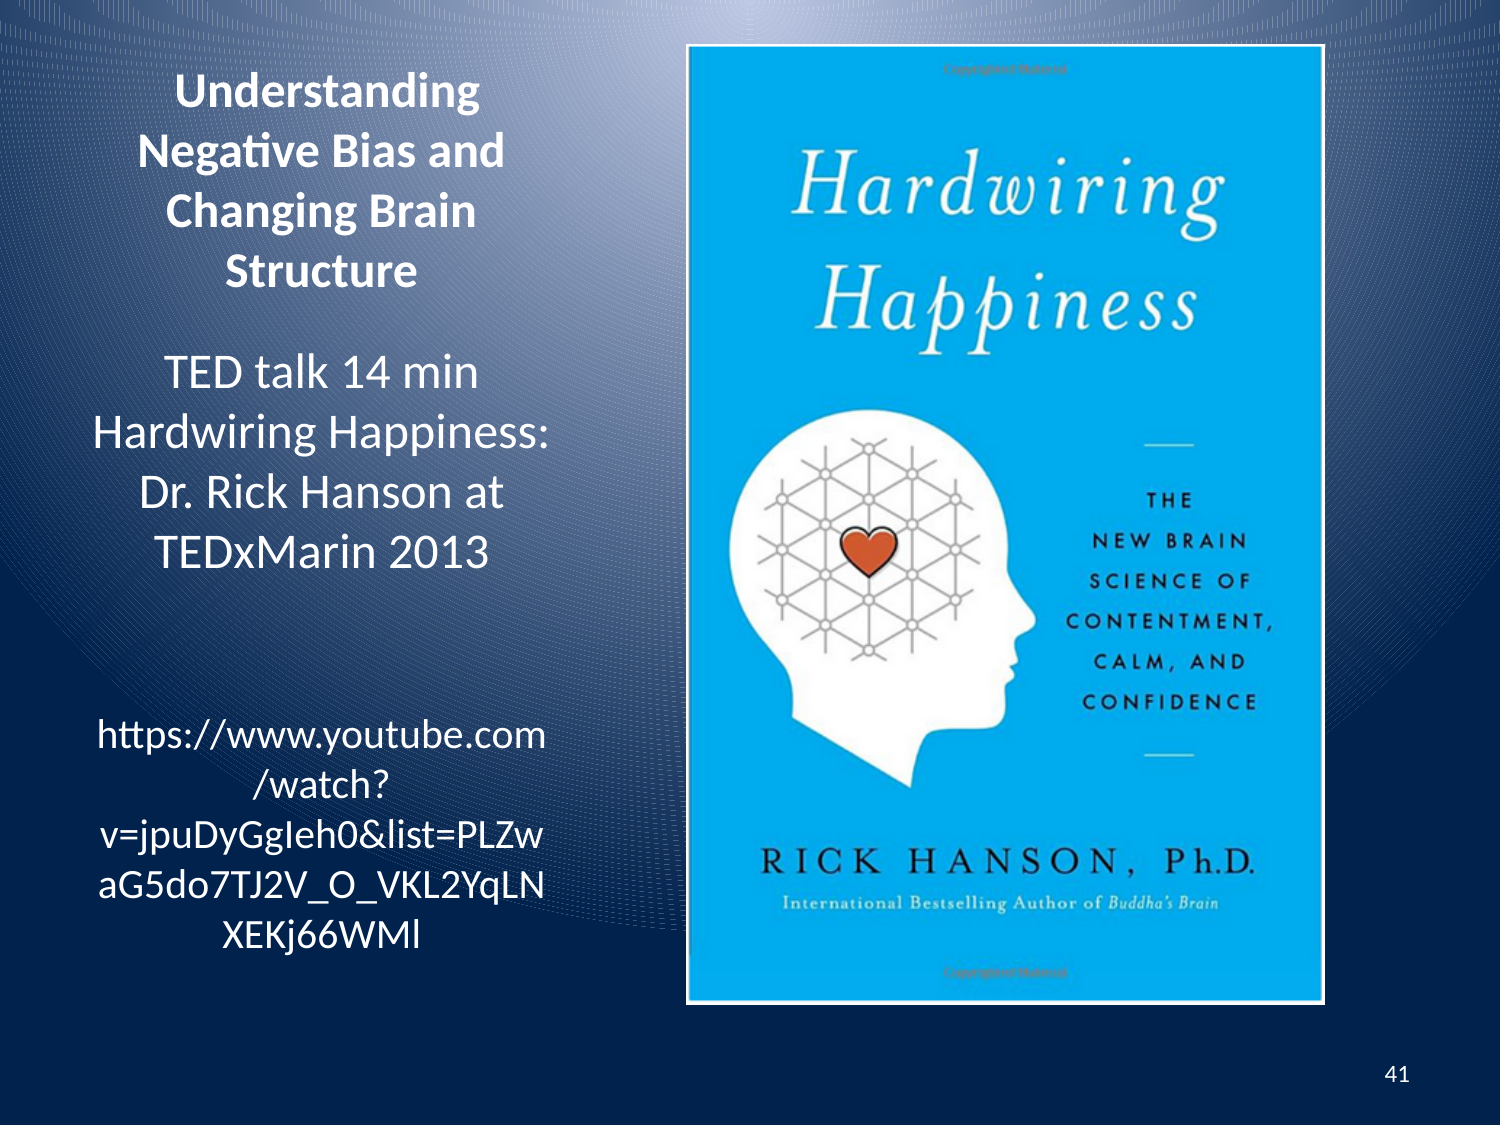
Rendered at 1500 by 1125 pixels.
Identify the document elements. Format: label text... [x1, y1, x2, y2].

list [586, 44, 1426, 1006]
slide_number 41 [1074, 1042, 1425, 1103]
title Understanding Negative Bias and Changing Brain Structure [75, 44, 569, 306]
list TED talk 14 min Hardwiring Happiness: Dr. Rick Hanson at TEDxMarin 2013 https://www.youtube.com/watch?v=jpuDyGgIeh0&list=PLZwaG5do7TJ2V_O_VKL2YqLNXEKj66WMl [75, 330, 569, 1005]
